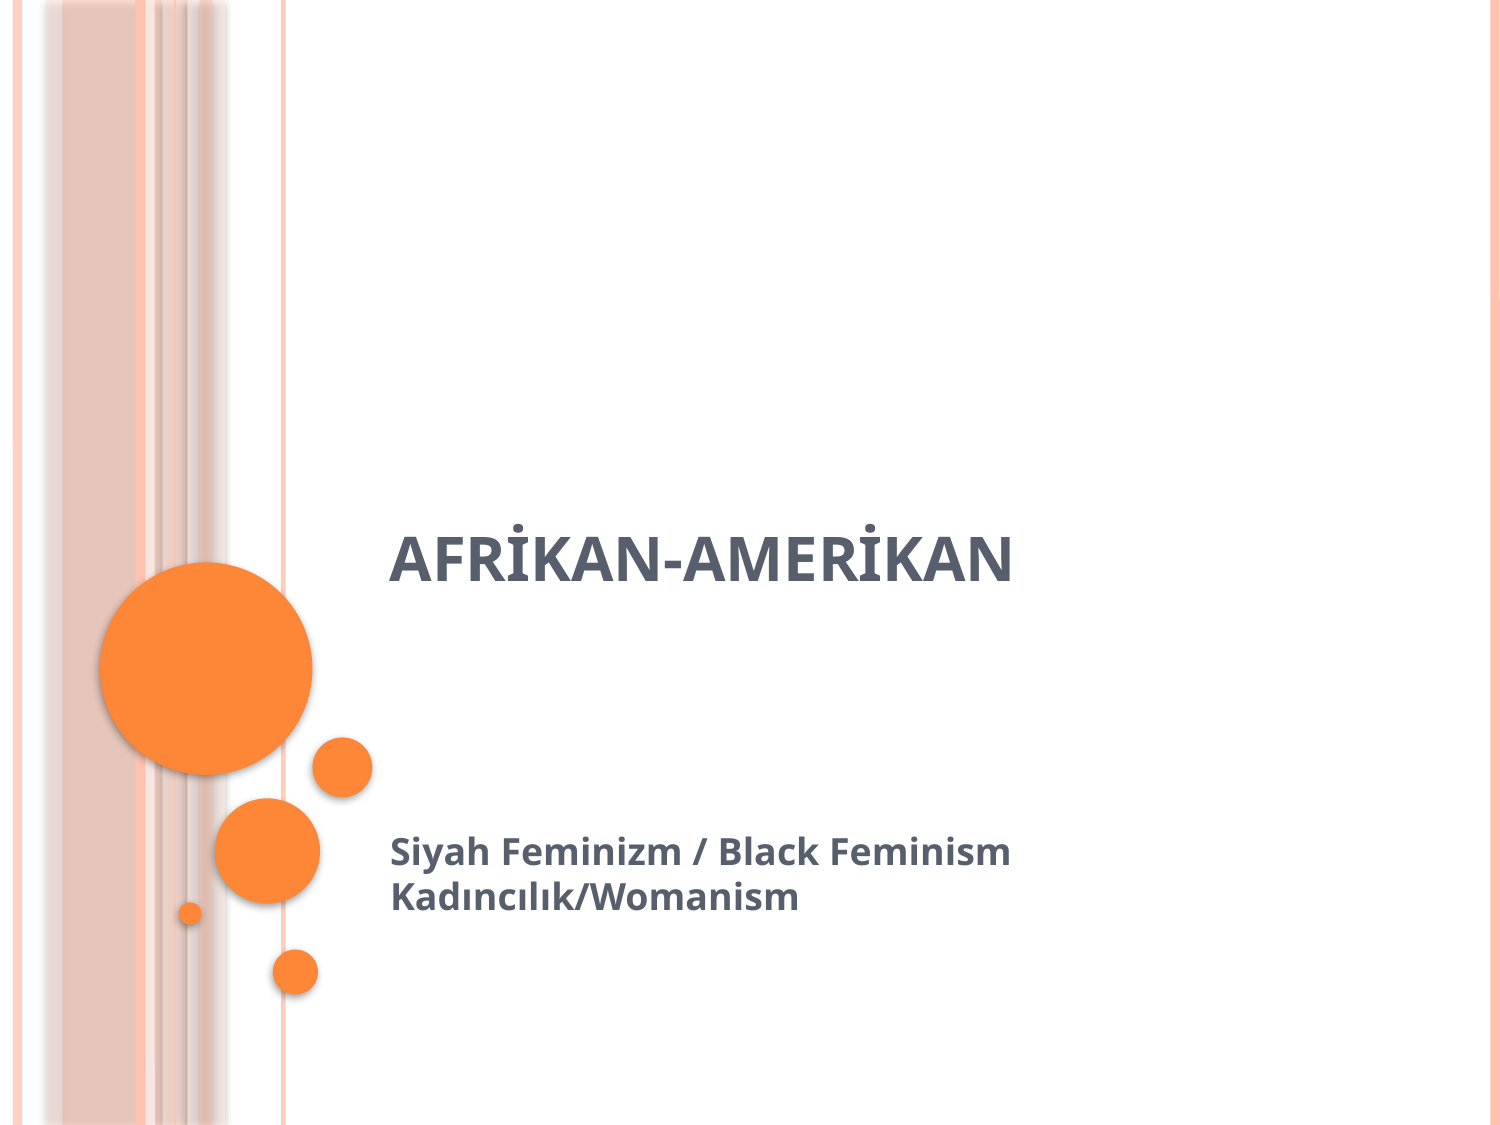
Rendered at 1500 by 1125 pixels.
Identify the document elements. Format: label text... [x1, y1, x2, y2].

subtitle Siyah Feminizm / Black Feminism Kadıncılık/Womanism [375, 820, 1388, 1046]
title Afrikan-Amerikan [375, 512, 1388, 820]
